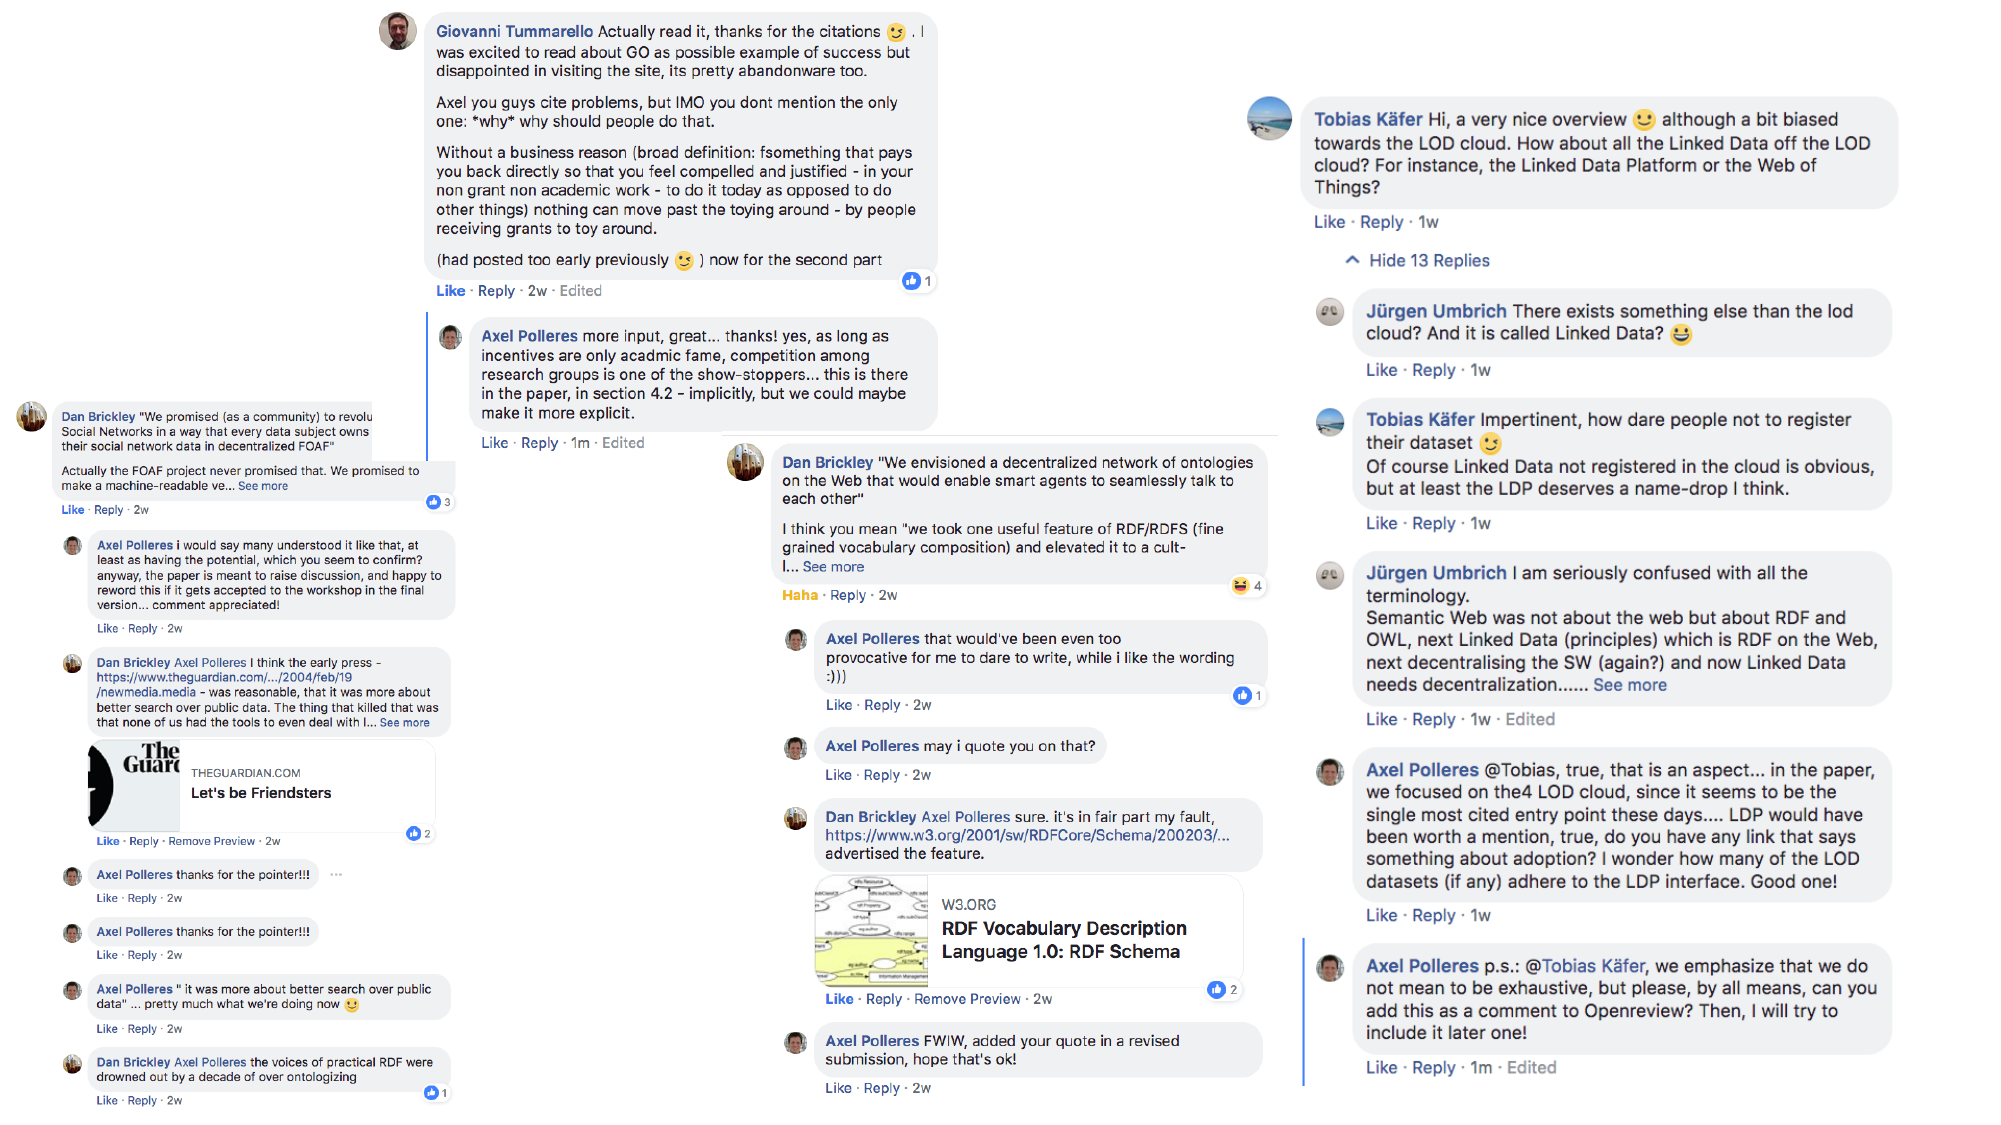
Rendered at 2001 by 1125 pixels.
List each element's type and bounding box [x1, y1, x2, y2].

list [6, 394, 465, 1109]
picture [371, 0, 1909, 1109]
